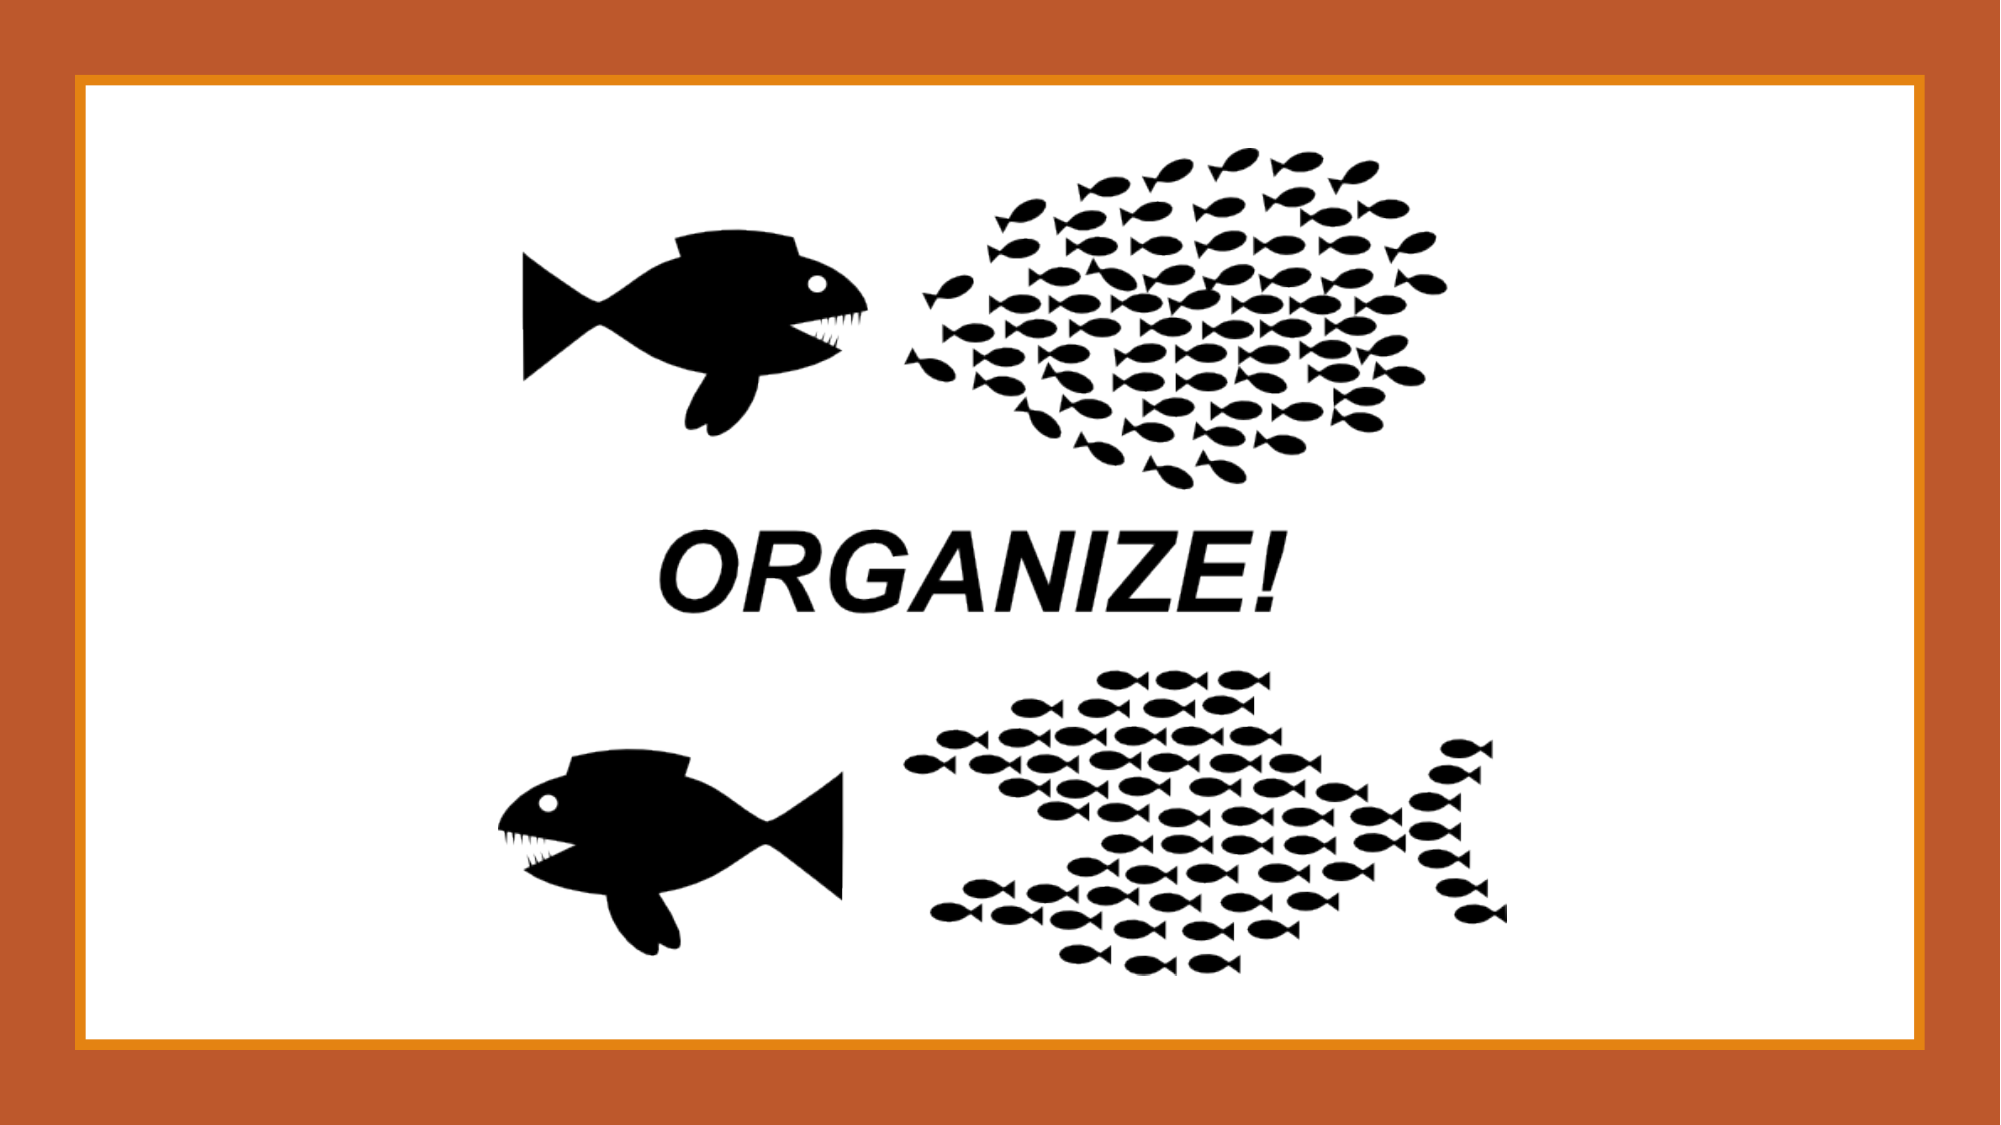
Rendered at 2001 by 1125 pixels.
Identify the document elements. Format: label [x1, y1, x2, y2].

picture [497, 148, 1508, 976]
text_box [84, 84, 1916, 1041]
text_box [0, 0, 2000, 1125]
text_box [74, 74, 1926, 1051]
